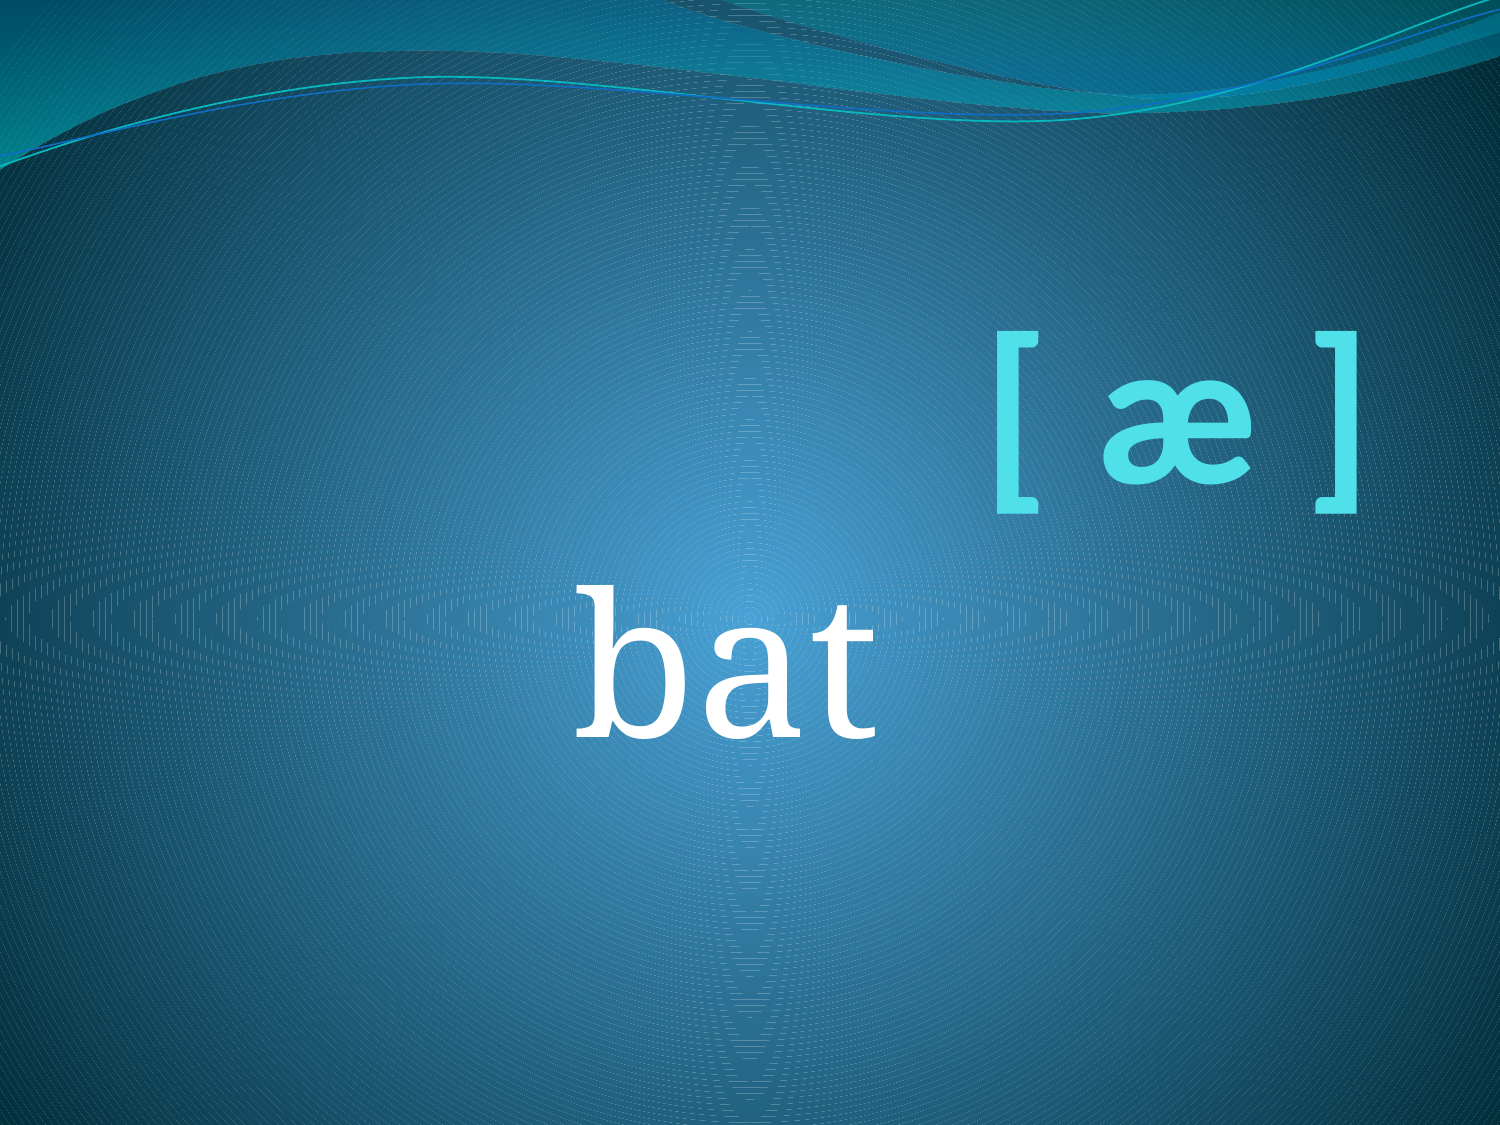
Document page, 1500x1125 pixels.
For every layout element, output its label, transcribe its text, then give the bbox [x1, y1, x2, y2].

title [ æ ] [87, 224, 1376, 525]
subtitle bat [87, 529, 1376, 818]
